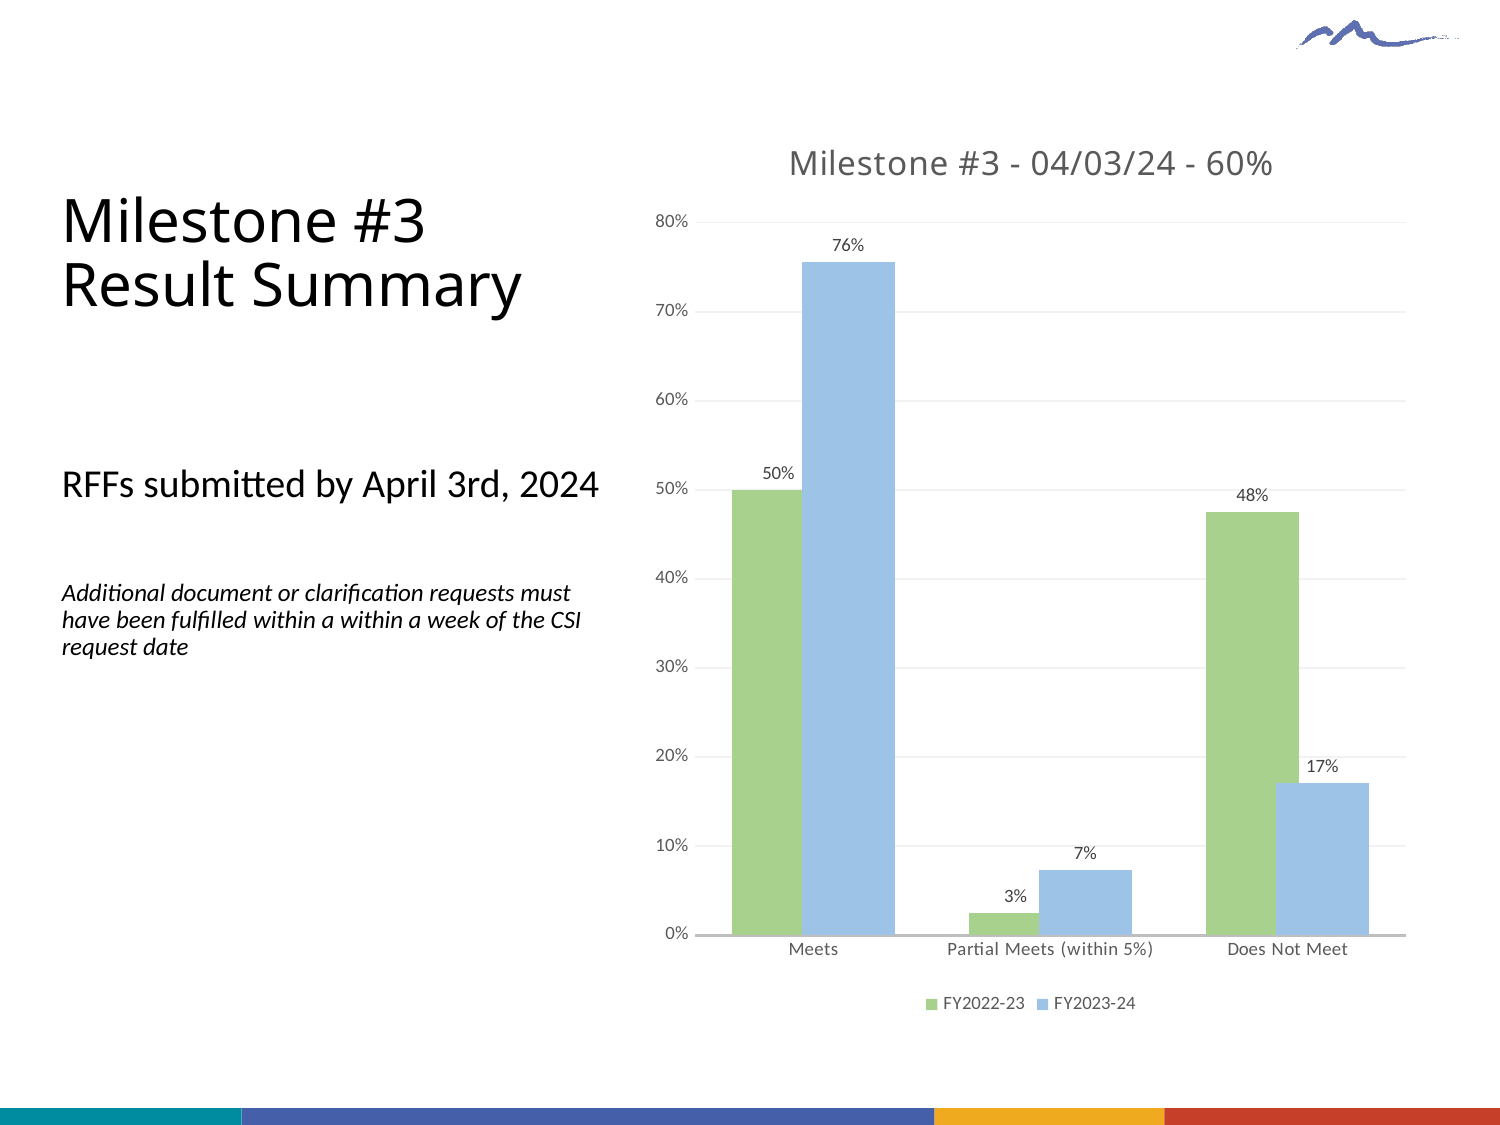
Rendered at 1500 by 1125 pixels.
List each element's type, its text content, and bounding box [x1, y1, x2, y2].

picture [1296, 20, 1459, 49]
list RFFs submitted by April 3rd, 2024 Additional document or clarification requests must have been fulfilled within a within a week of the CSI request date [46, 393, 639, 976]
chart [639, 104, 1423, 1020]
title Milestone #3 Result Summary [46, 178, 639, 393]
